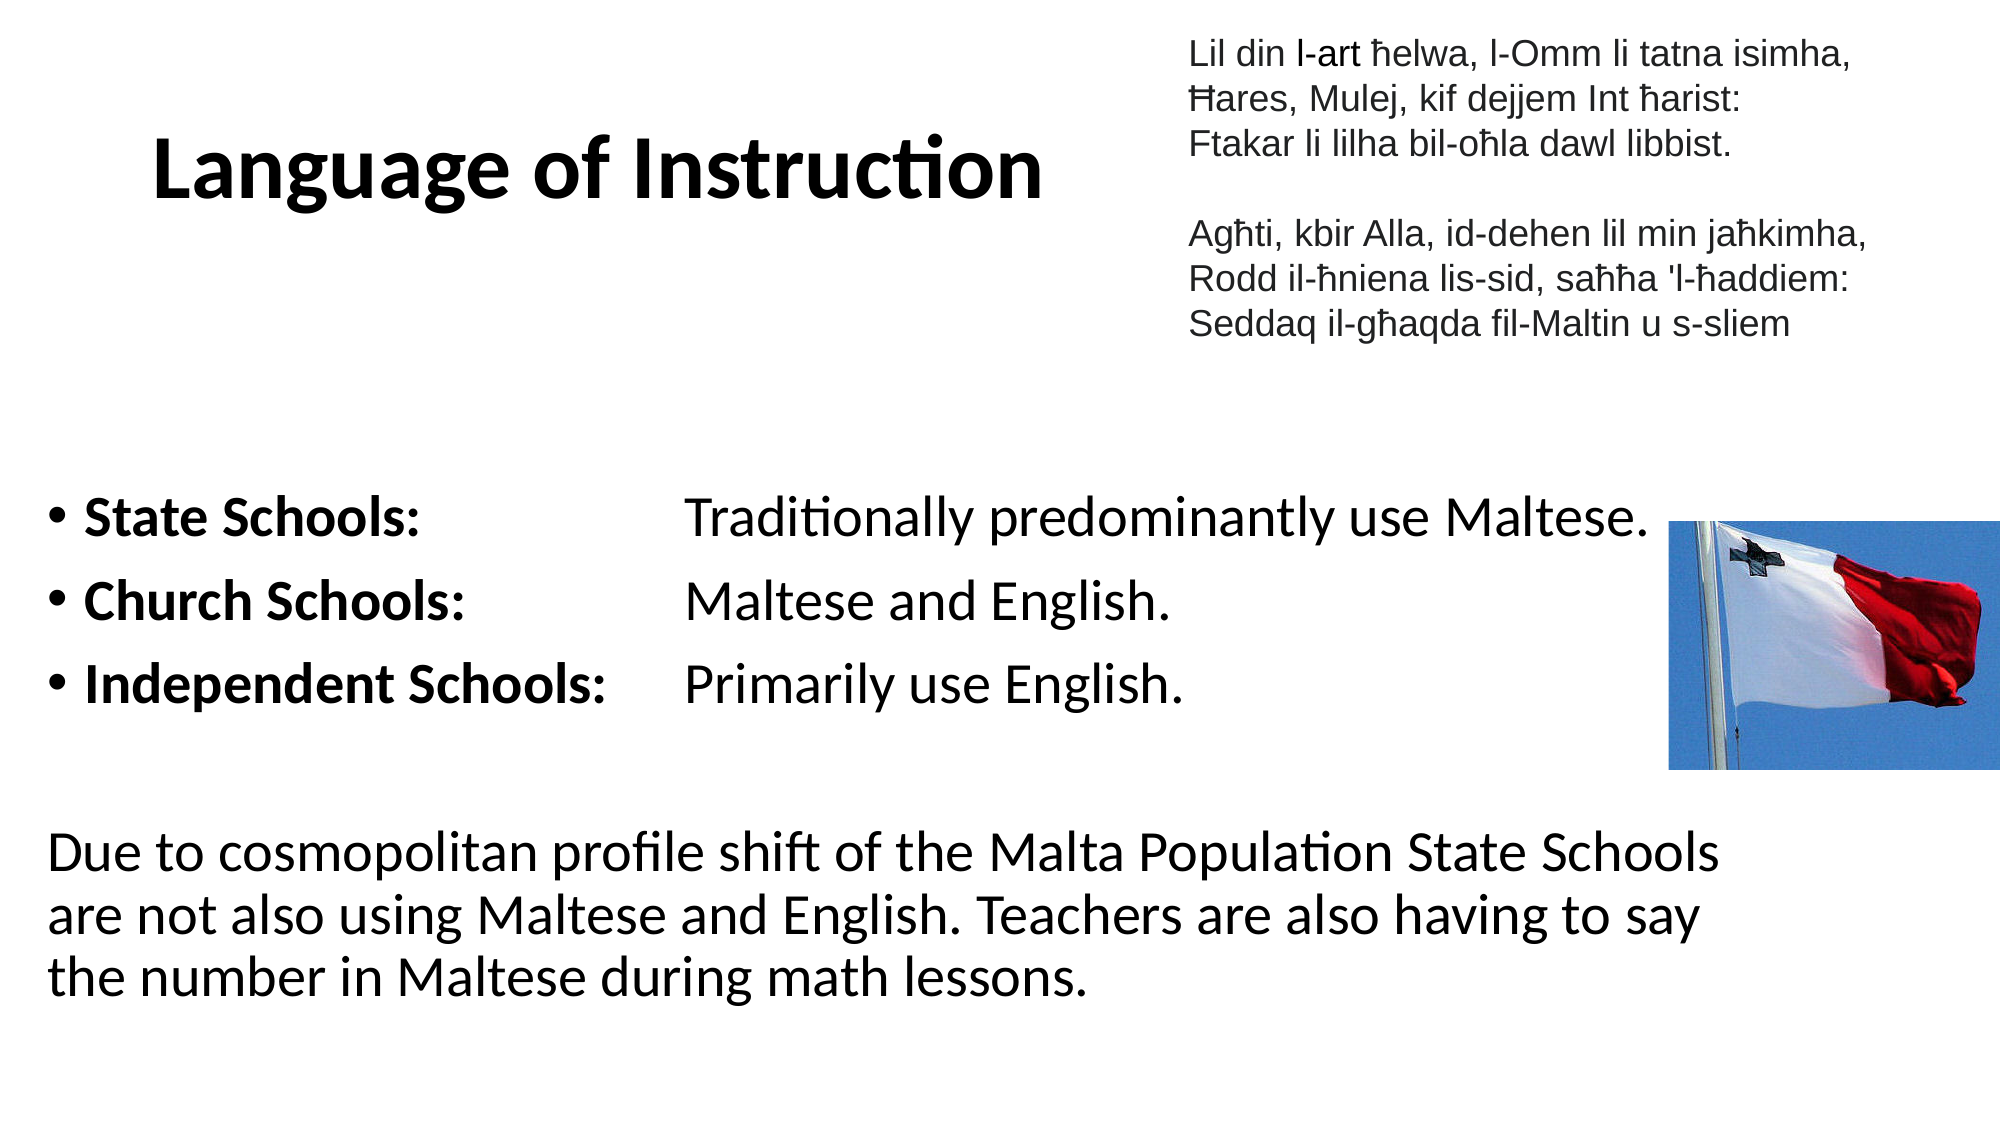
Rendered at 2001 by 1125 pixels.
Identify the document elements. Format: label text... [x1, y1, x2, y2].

title Language of Instruction [137, 59, 1173, 278]
list State Schools: Traditionally predominantly use Maltese. Church Schools: Maltese and English. Independent Schools: Primarily use English. Due to cosmopolitan profile shift of the Malta Population State Schools are not also using Maltese and English. Teachers are also having to say the number in Maltese during math lessons. [32, 388, 1758, 1103]
text_box Lil din l-art ħelwa, l-Omm li tatna isimha, Ħares, Mulej, kif dejjem Int ħarist: Ftakar li lilha bil-oħla dawl libbist. Agħti, kbir Alla, id-dehen lil min jaħkimha, Rodd il-ħniena lis-sid, saħħa 'l-ħaddiem: Seddaq il-għaqda fil-Maltin u s-sliem [1173, 21, 2000, 352]
picture [1668, 521, 2000, 770]
